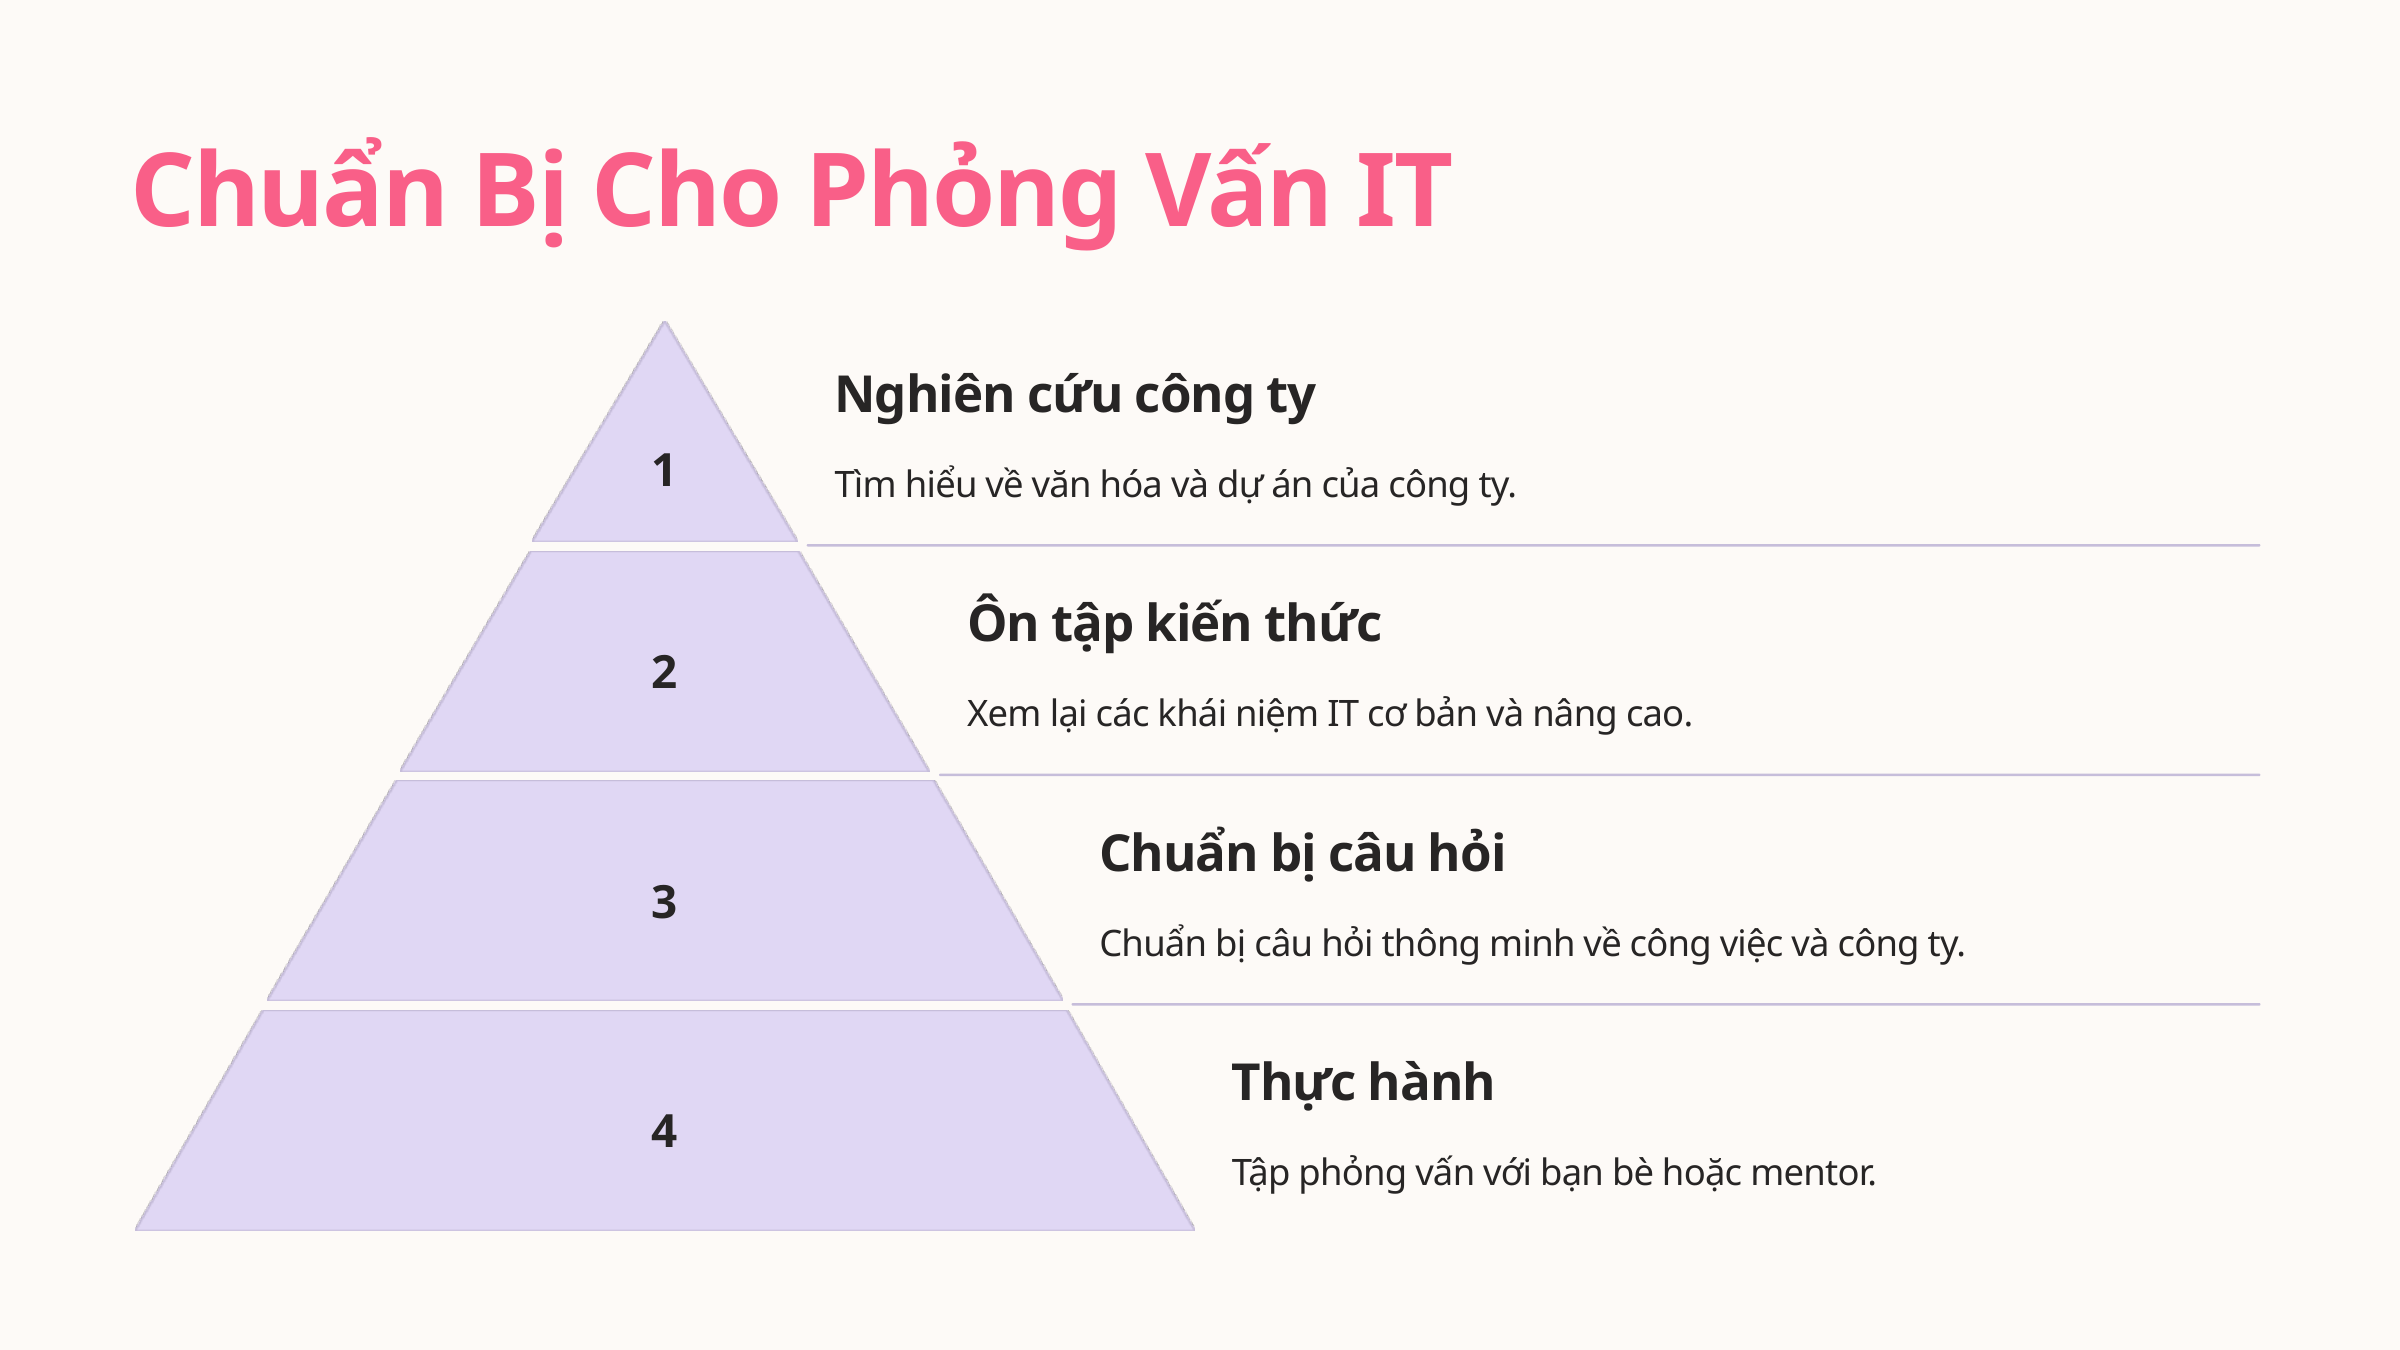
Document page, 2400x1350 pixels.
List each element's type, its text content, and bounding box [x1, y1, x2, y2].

picture [400, 551, 930, 772]
text_box Nghiên cứu công ty [834, 358, 1347, 423]
text_box Tập phỏng vấn với bạn bè hoặc mentor. [1231, 1133, 1900, 1194]
text_box Thực hành [1231, 1047, 1744, 1112]
picture [532, 321, 798, 542]
text_box Xem lại các khái niệm IT cơ bản và nâng cao. [967, 674, 1726, 735]
text_box Ôn tập kiến thức [967, 588, 1479, 653]
text_box Chuẩn bị câu hỏi [1099, 818, 1611, 882]
picture [135, 1010, 1195, 1231]
text_box Chuẩn Bị Cho Phỏng Vấn IT [130, 119, 1373, 248]
text_box Tìm hiểu về văn hóa và dự án của công ty. [834, 445, 1546, 505]
text_box Chuẩn bị câu hỏi thông minh về công việc và công ty. [1099, 904, 2002, 964]
text_box [939, 773, 2261, 777]
picture [267, 780, 1063, 1002]
